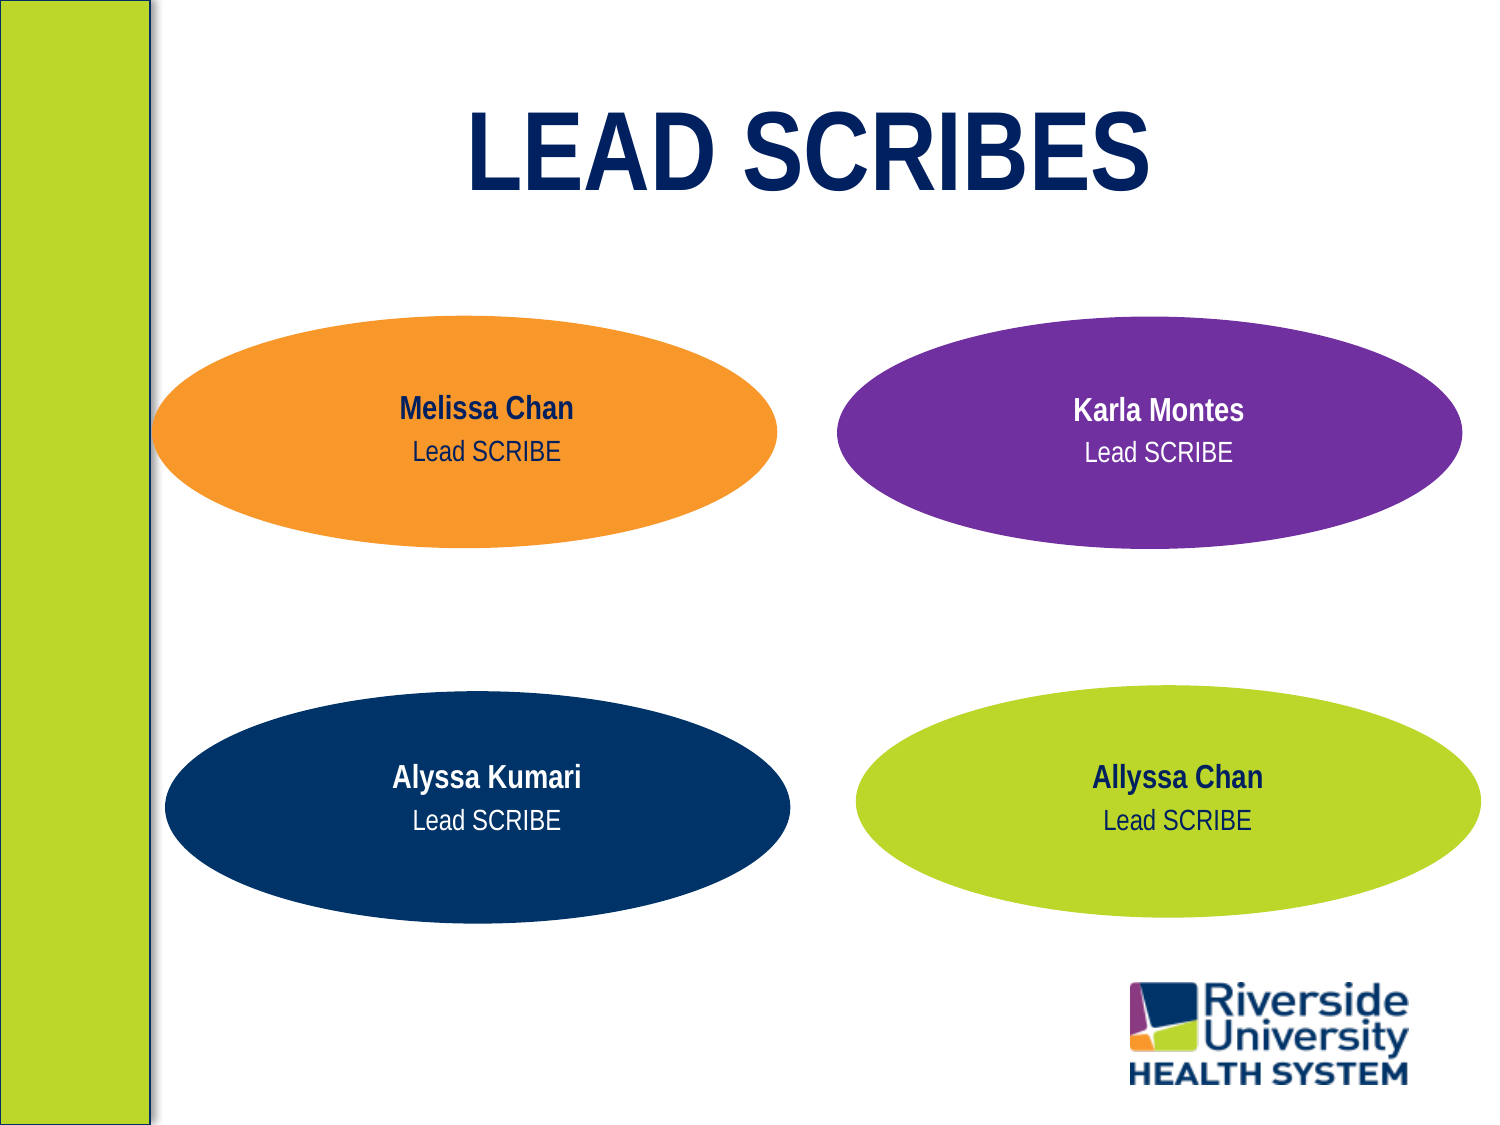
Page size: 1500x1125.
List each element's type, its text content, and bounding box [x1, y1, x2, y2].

picture [1130, 982, 1409, 1085]
text_box [149, 313, 780, 551]
text_box Allyssa Chan Lead SCRIBE [1018, 755, 1338, 848]
text_box Karla Montes Lead SCRIBE [999, 388, 1319, 480]
text_box [162, 689, 793, 926]
text_box Alyssa Kumari Lead SCRIBE [327, 755, 647, 848]
text_box [834, 314, 1465, 552]
text_box Melissa Chan Lead SCRIBE [327, 386, 647, 478]
text_box LEAD SCRIBES [415, 78, 1203, 208]
text_box [853, 683, 1484, 920]
